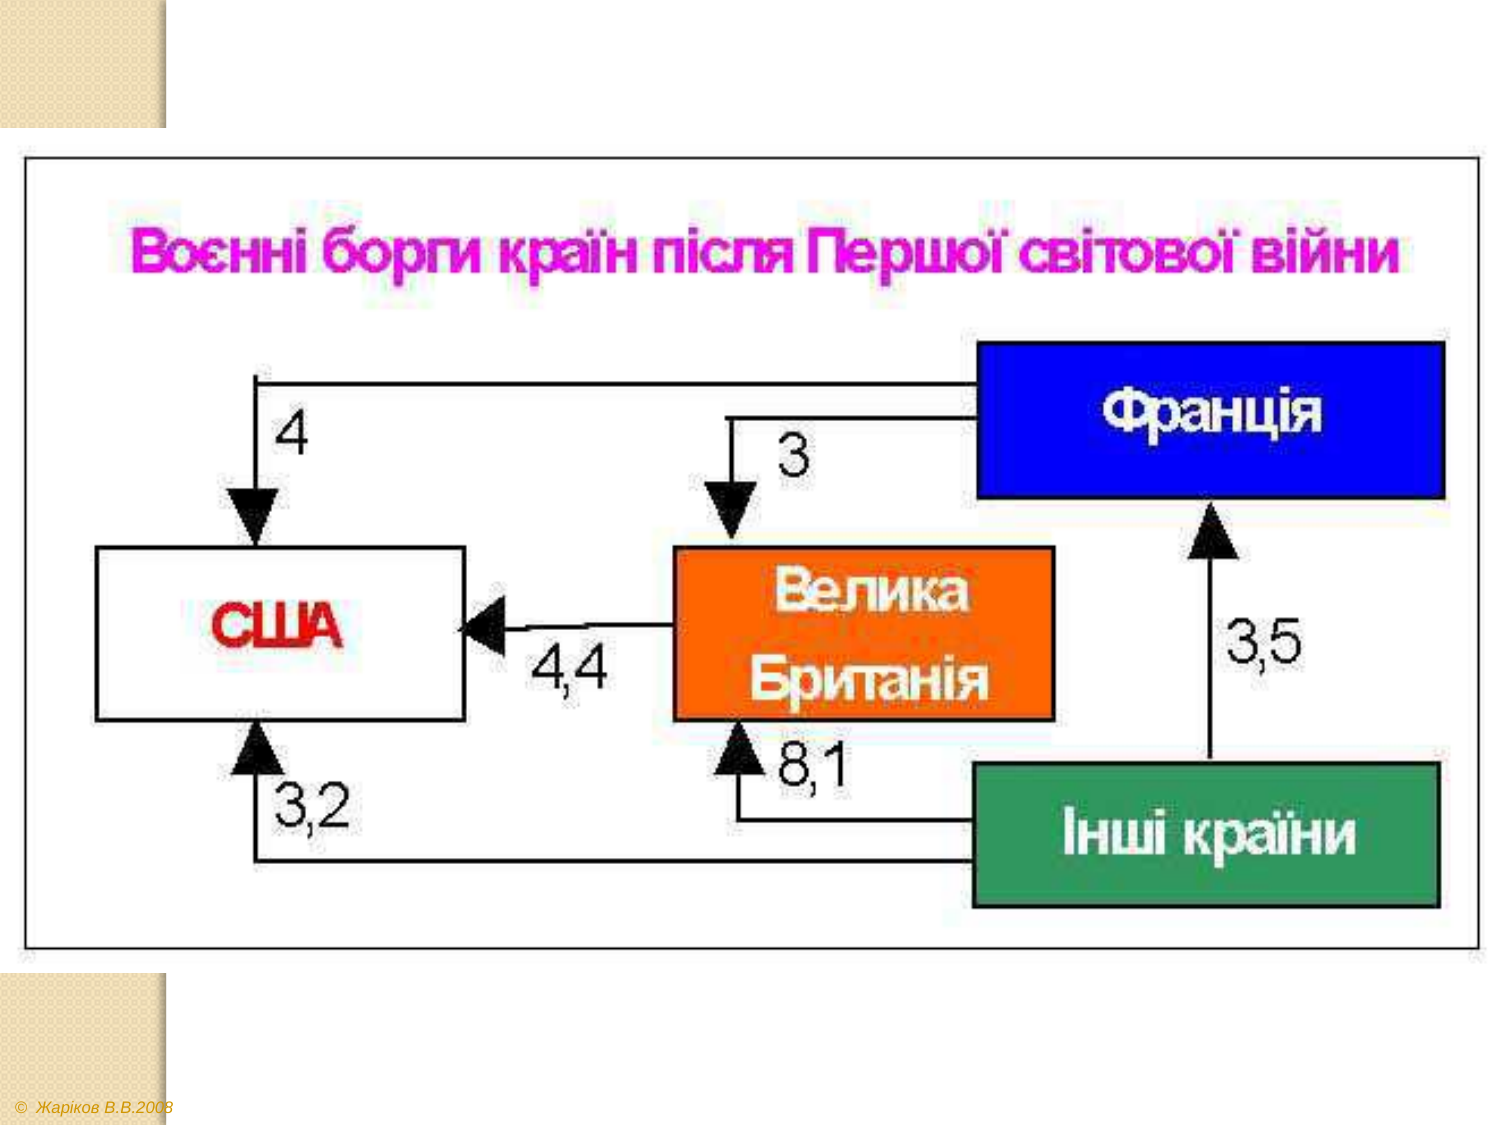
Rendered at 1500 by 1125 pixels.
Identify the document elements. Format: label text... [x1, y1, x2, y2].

text_box © Жаріков В.В.2008 [0, 1089, 195, 1125]
picture [0, 128, 1500, 973]
